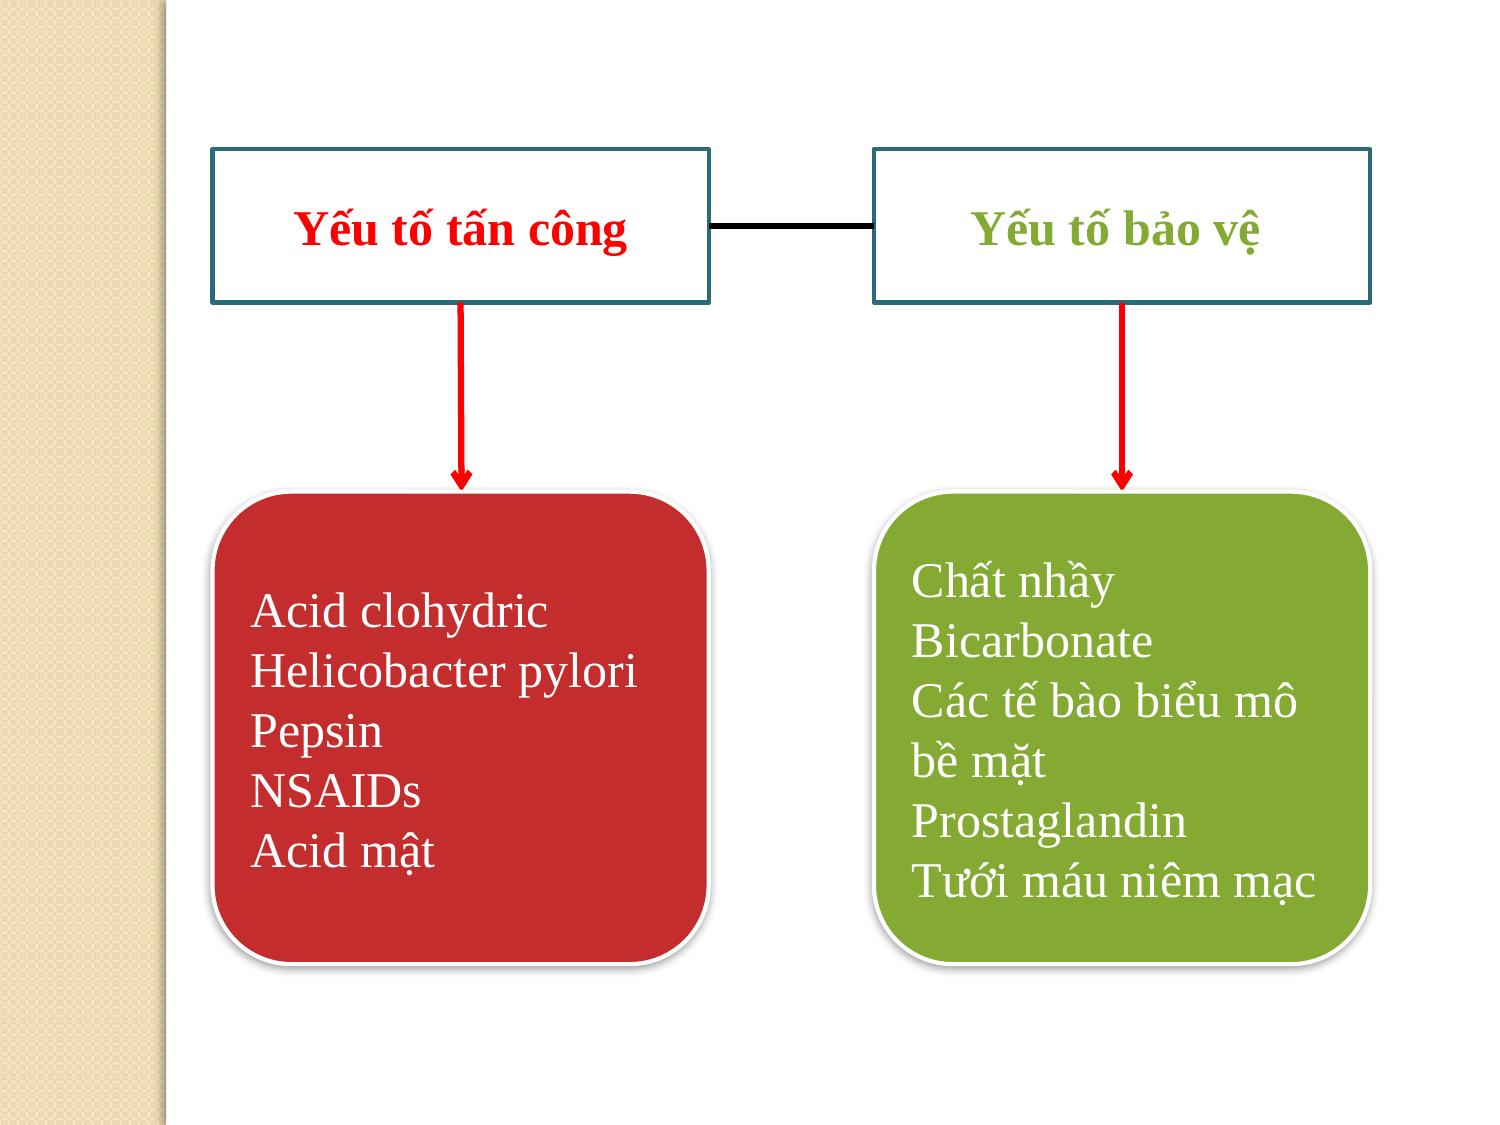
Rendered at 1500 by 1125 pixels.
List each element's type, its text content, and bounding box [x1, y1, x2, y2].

text_box Yếu tố tấn công [210, 147, 711, 305]
text_box Yếu tố bảo vệ [872, 147, 1372, 305]
text_box Chất nhầy Bicarbonate Các tế bào biểu mô bề mặt Prostaglandin Tưới máu niêm mạc [871, 489, 1373, 967]
text_box Acid clohydric Helicobacter pylori Pepsin NSAIDs Acid mật [210, 489, 711, 967]
